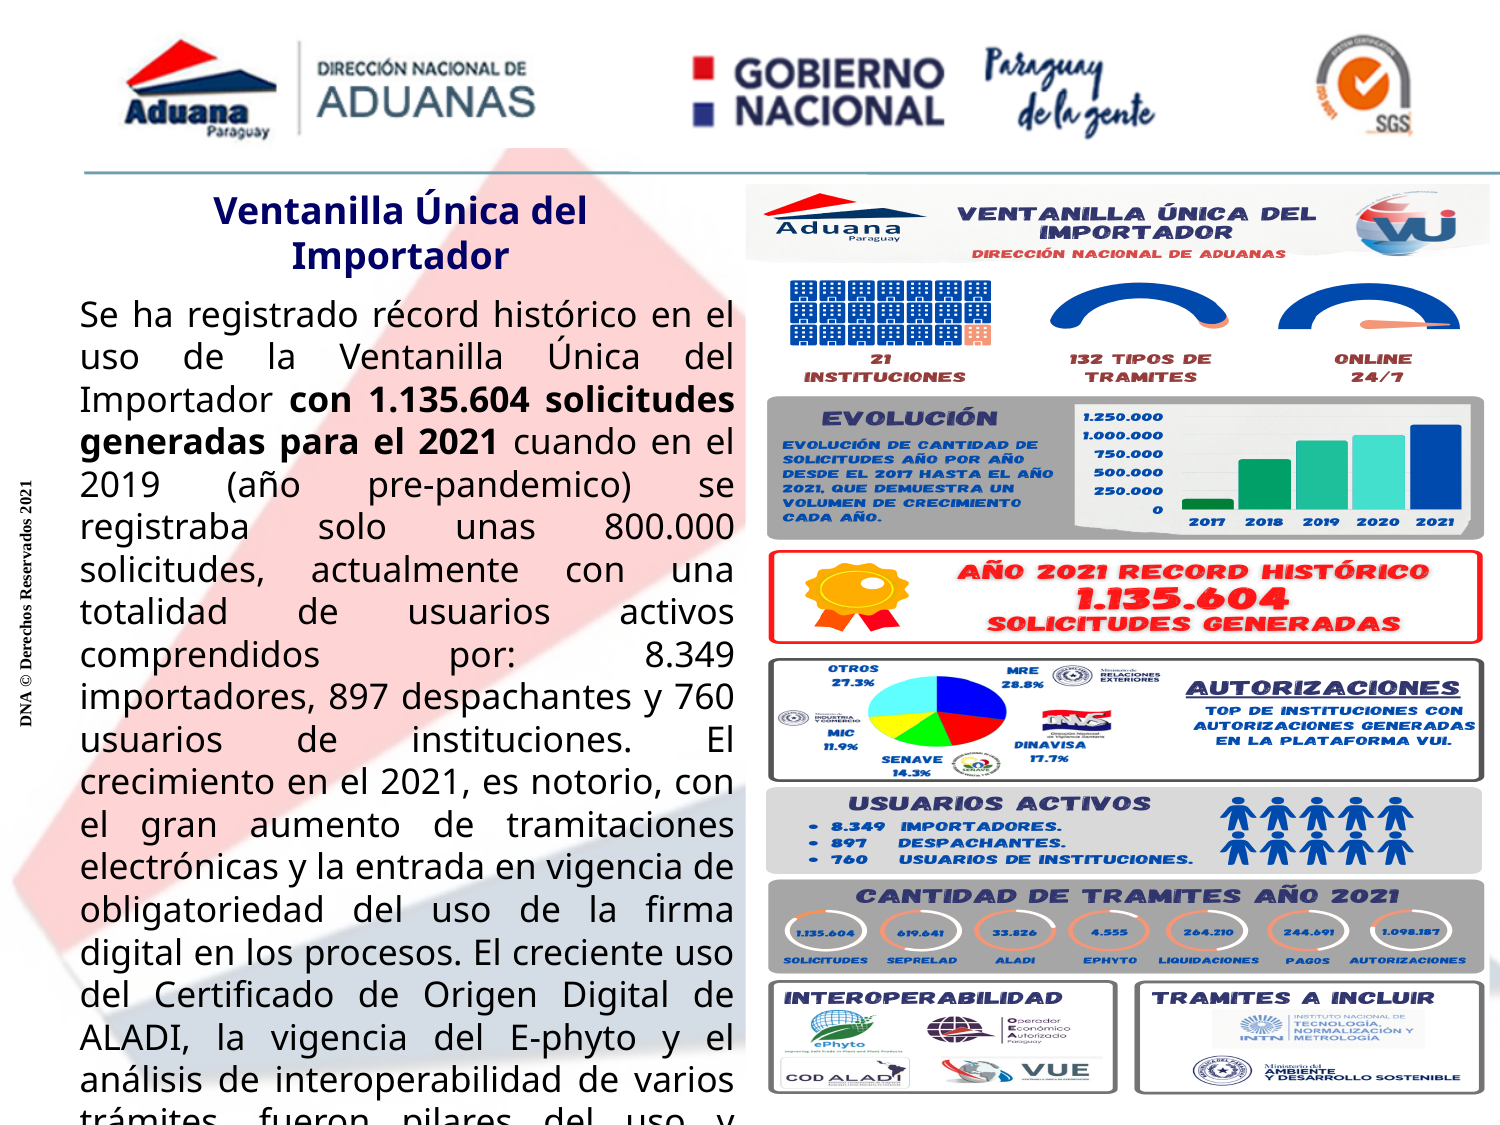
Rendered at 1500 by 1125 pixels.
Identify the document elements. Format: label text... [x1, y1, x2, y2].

text_box DNA © Derechos Reservados 2021 [0, 430, 50, 777]
picture [745, 184, 1491, 1103]
picture [103, 0, 1428, 148]
text_box Ventanilla Única del Importador [108, 179, 694, 285]
text_box Se ha registrado récord histórico en el uso de la Ventanilla Única del Importador con 1.135.604 solicitudes generadas para el 2021 cuando en el 2019 (año pre-pandemico) se registraba solo unas 800.000 solicitudes, actualmente con una totalidad de usuarios activos comprendidos por: 8.349 importadores, 897 despachantes y 760 usuarios de instituciones. El crecimiento en el 2021, es notorio, con el gran aumento de tramitaciones electrónicas y la entrada en vigencia de obligatoriedad del uso de la firma digital en los procesos. El creciente uso del Certificado de Origen Digital de ALADI, la vigencia del E-phyto y el análisis de interoperabilidad de varios trámites, fueron pilares del uso y desarrollo constante de la plataforma. [64, 284, 750, 1125]
